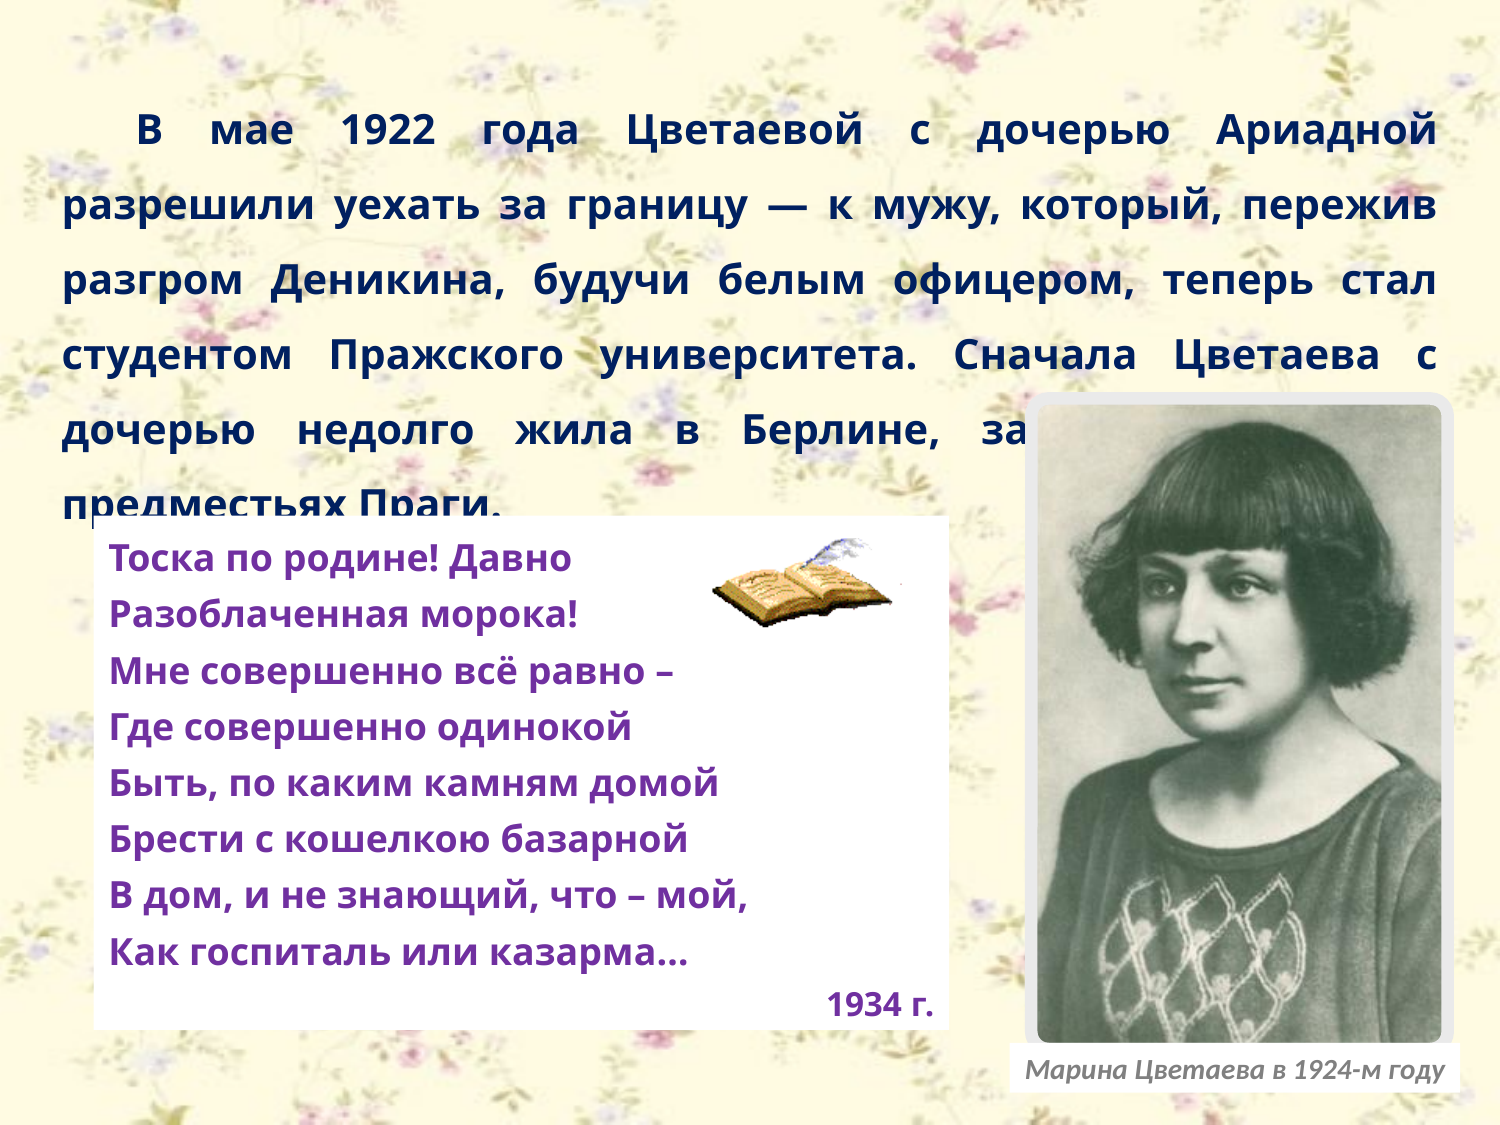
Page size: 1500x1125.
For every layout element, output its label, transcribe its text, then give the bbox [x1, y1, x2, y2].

text_box Тоска по родине! Давно Разоблаченная морока! Мне совершенно всё равно – Где совершенно одинокой Быть, по каким камням домой Брести с кошелкою базарной В дом, и не знающий, что – мой, Как госпиталь или казарма… 1934 г. [92, 514, 951, 1032]
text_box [1007, 398, 1463, 1094]
picture [0, 0, 1500, 1125]
text_box В мае 1922 года Цветаевой с дочерью Ариадной разрешили уехать за границу — к мужу, который, пережив разгром Деникина, будучи белым офицером, теперь стал студентом Пражского университета. Сначала Цветаева с дочерью недолго жила в Берлине, затем три года в предместьях Праги. [46, 70, 1454, 535]
